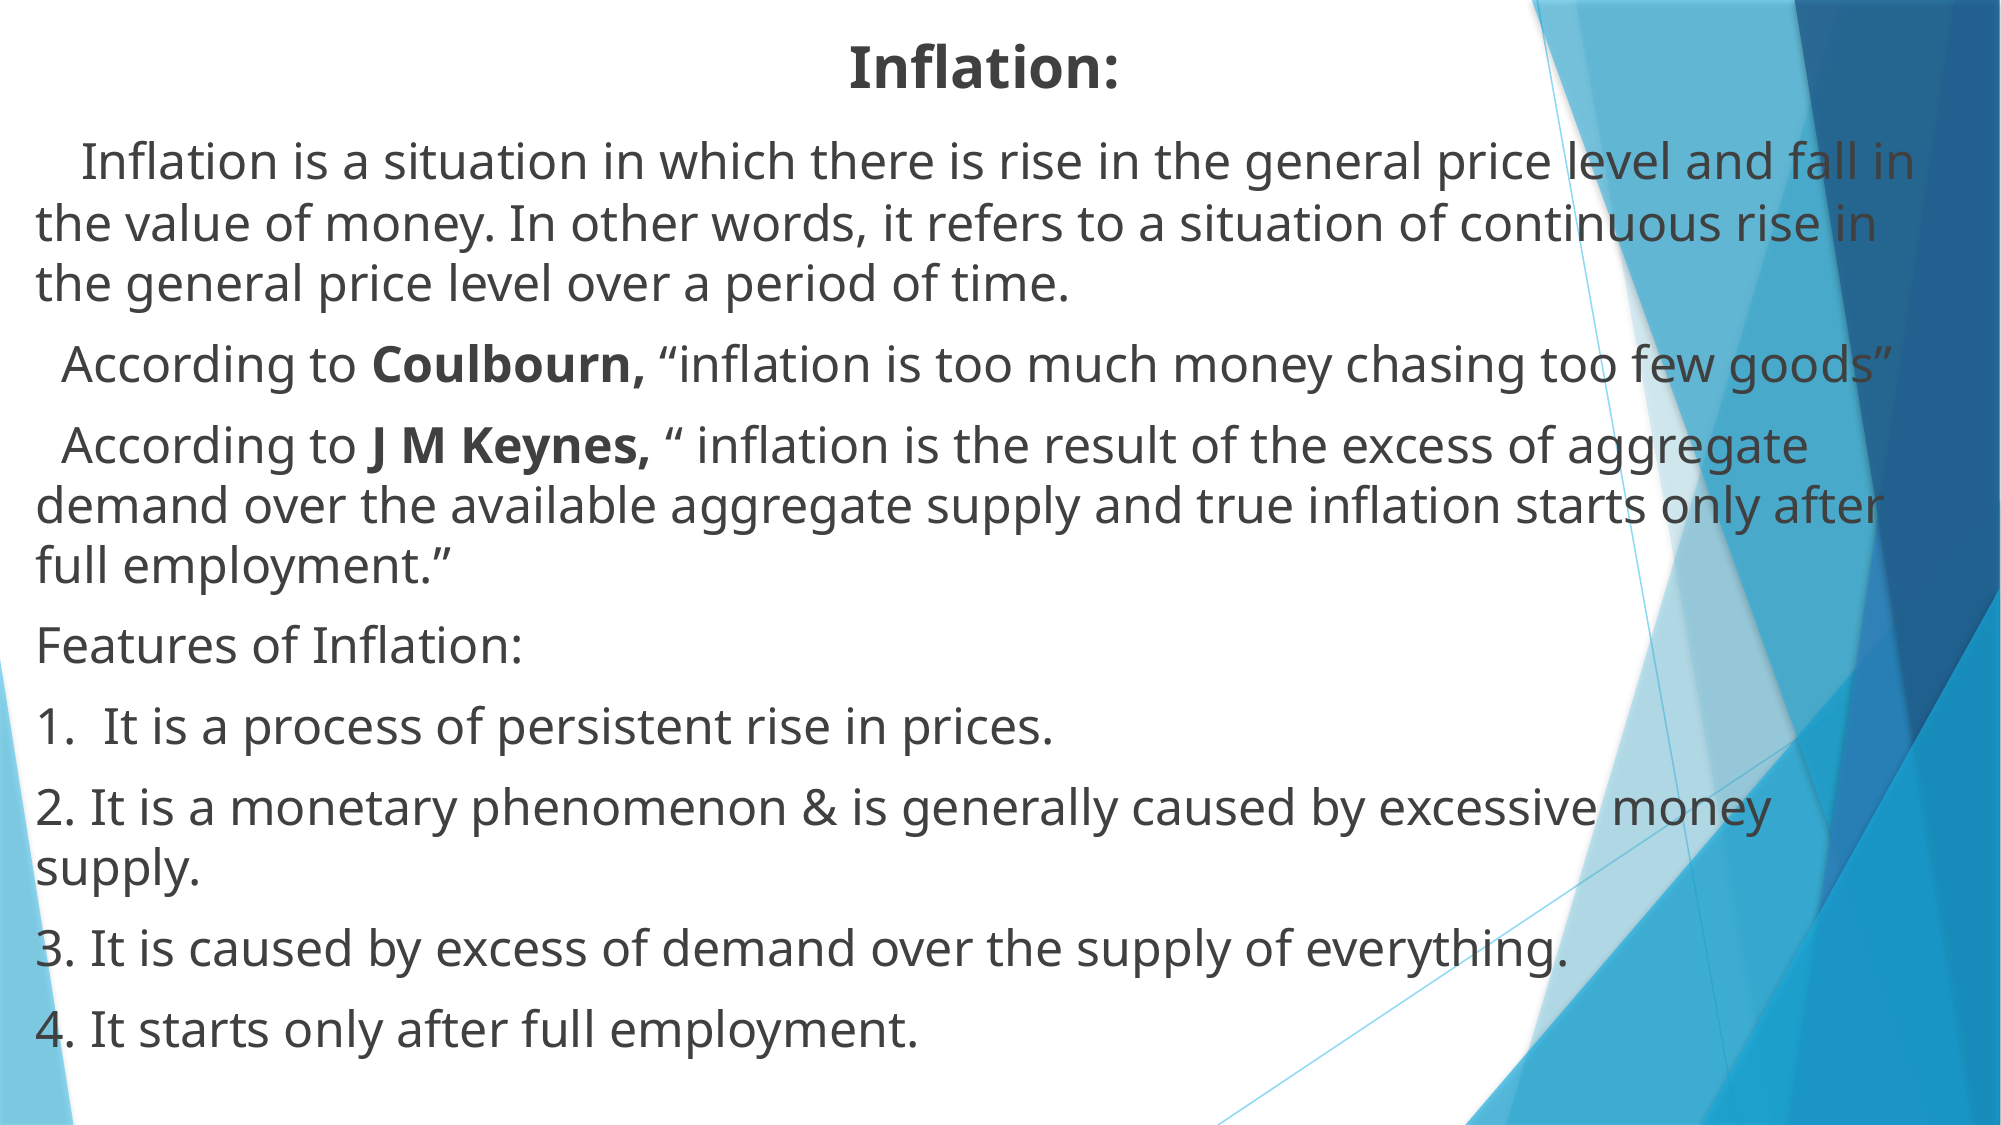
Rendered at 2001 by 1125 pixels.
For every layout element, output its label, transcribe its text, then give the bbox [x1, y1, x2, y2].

list Inflation: Inflation is a situation in which there is rise in the general price level and fall in the value of money. In other words, it refers to a situation of continuous rise in the general price level over a period of time. According to Coulbourn, “inflation is too much money chasing too few goods” According to J M Keynes, “ inflation is the result of the excess of aggregate demand over the available aggregate supply and true inflation starts only after full employment.” Features of Inflation: 1. It is a process of persistent rise in prices. 2. It is a monetary phenomenon & is generally caused by excessive money supply. 3. It is caused by excess of demand over the supply of everything. 4. It starts only after full employment. [20, 23, 1949, 1094]
